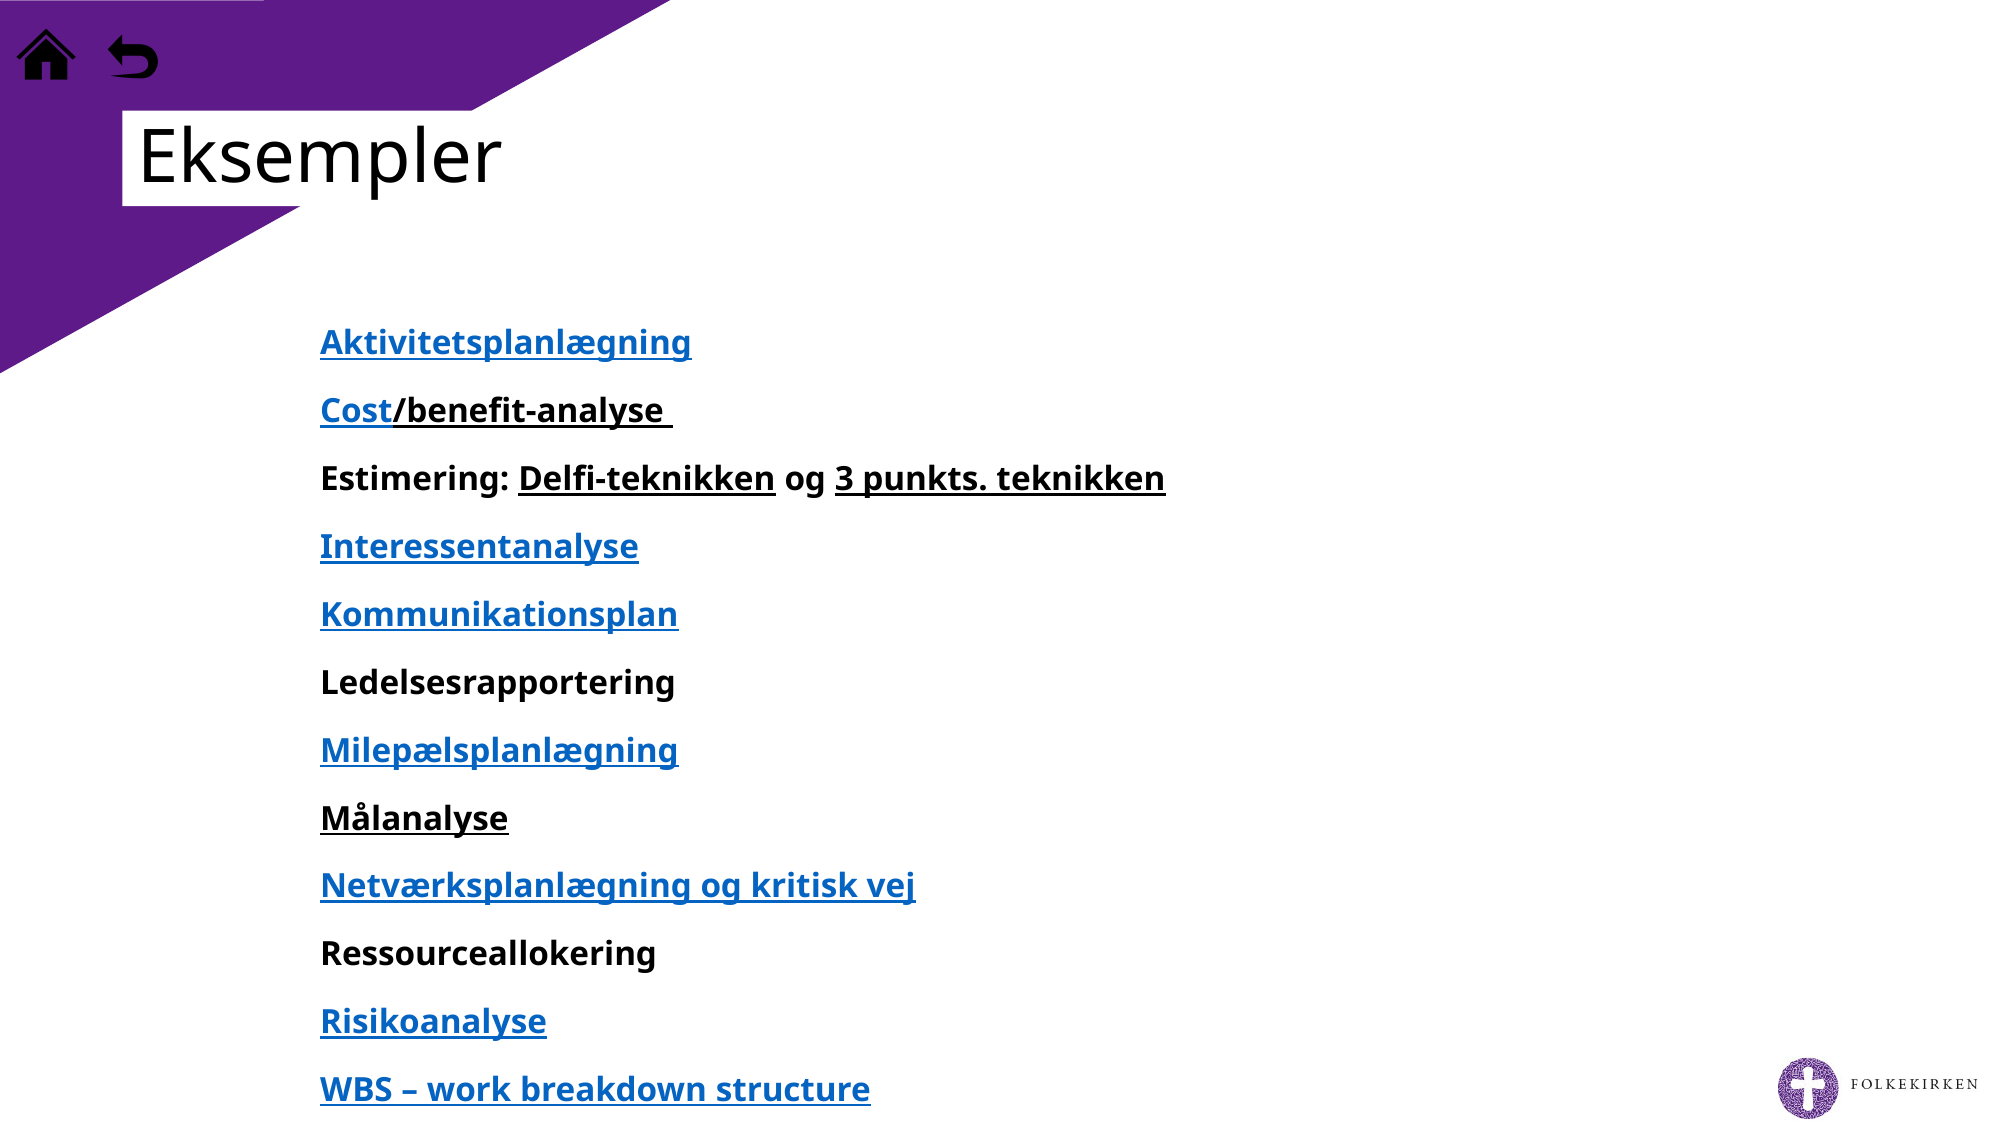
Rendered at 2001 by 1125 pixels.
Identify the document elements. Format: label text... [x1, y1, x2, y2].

text_box [0, 0, 671, 375]
text_box Aktivitetsplanlægning Cost/benefit-analyse Estimering: Delfi-teknikken og 3 punkts. teknikken Interessentanalyse Kommunikationsplan Ledelsesrapportering Milepælsplanlægning Målanalyse Netværksplanlægning og kritisk vej Ressourceallokering Risikoanalyse WBS – work breakdown structure Ændringshåndtering [305, 291, 1306, 1125]
picture [104, 25, 162, 88]
picture [12, 20, 80, 88]
picture [1774, 1053, 1980, 1121]
title Eksempler [122, 110, 1848, 207]
